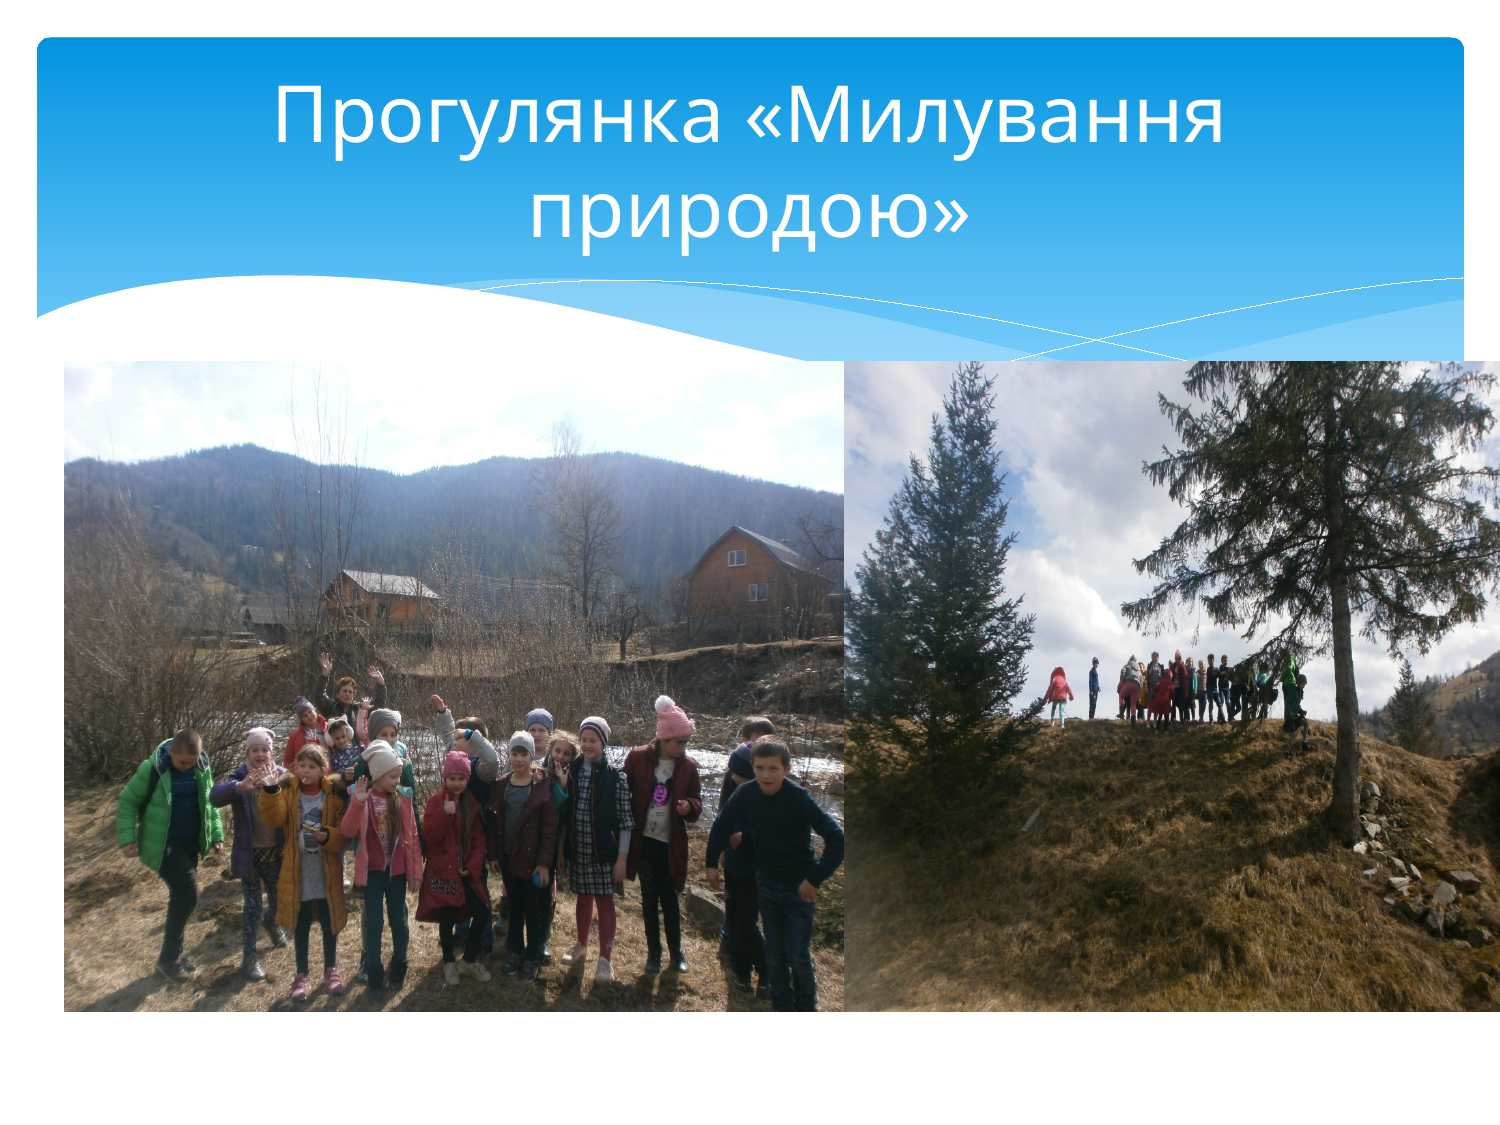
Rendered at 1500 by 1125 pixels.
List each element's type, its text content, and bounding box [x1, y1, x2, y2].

picture [844, 361, 1500, 1012]
title Прогулянка «Милування природою» [75, 55, 1425, 261]
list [64, 361, 842, 1012]
